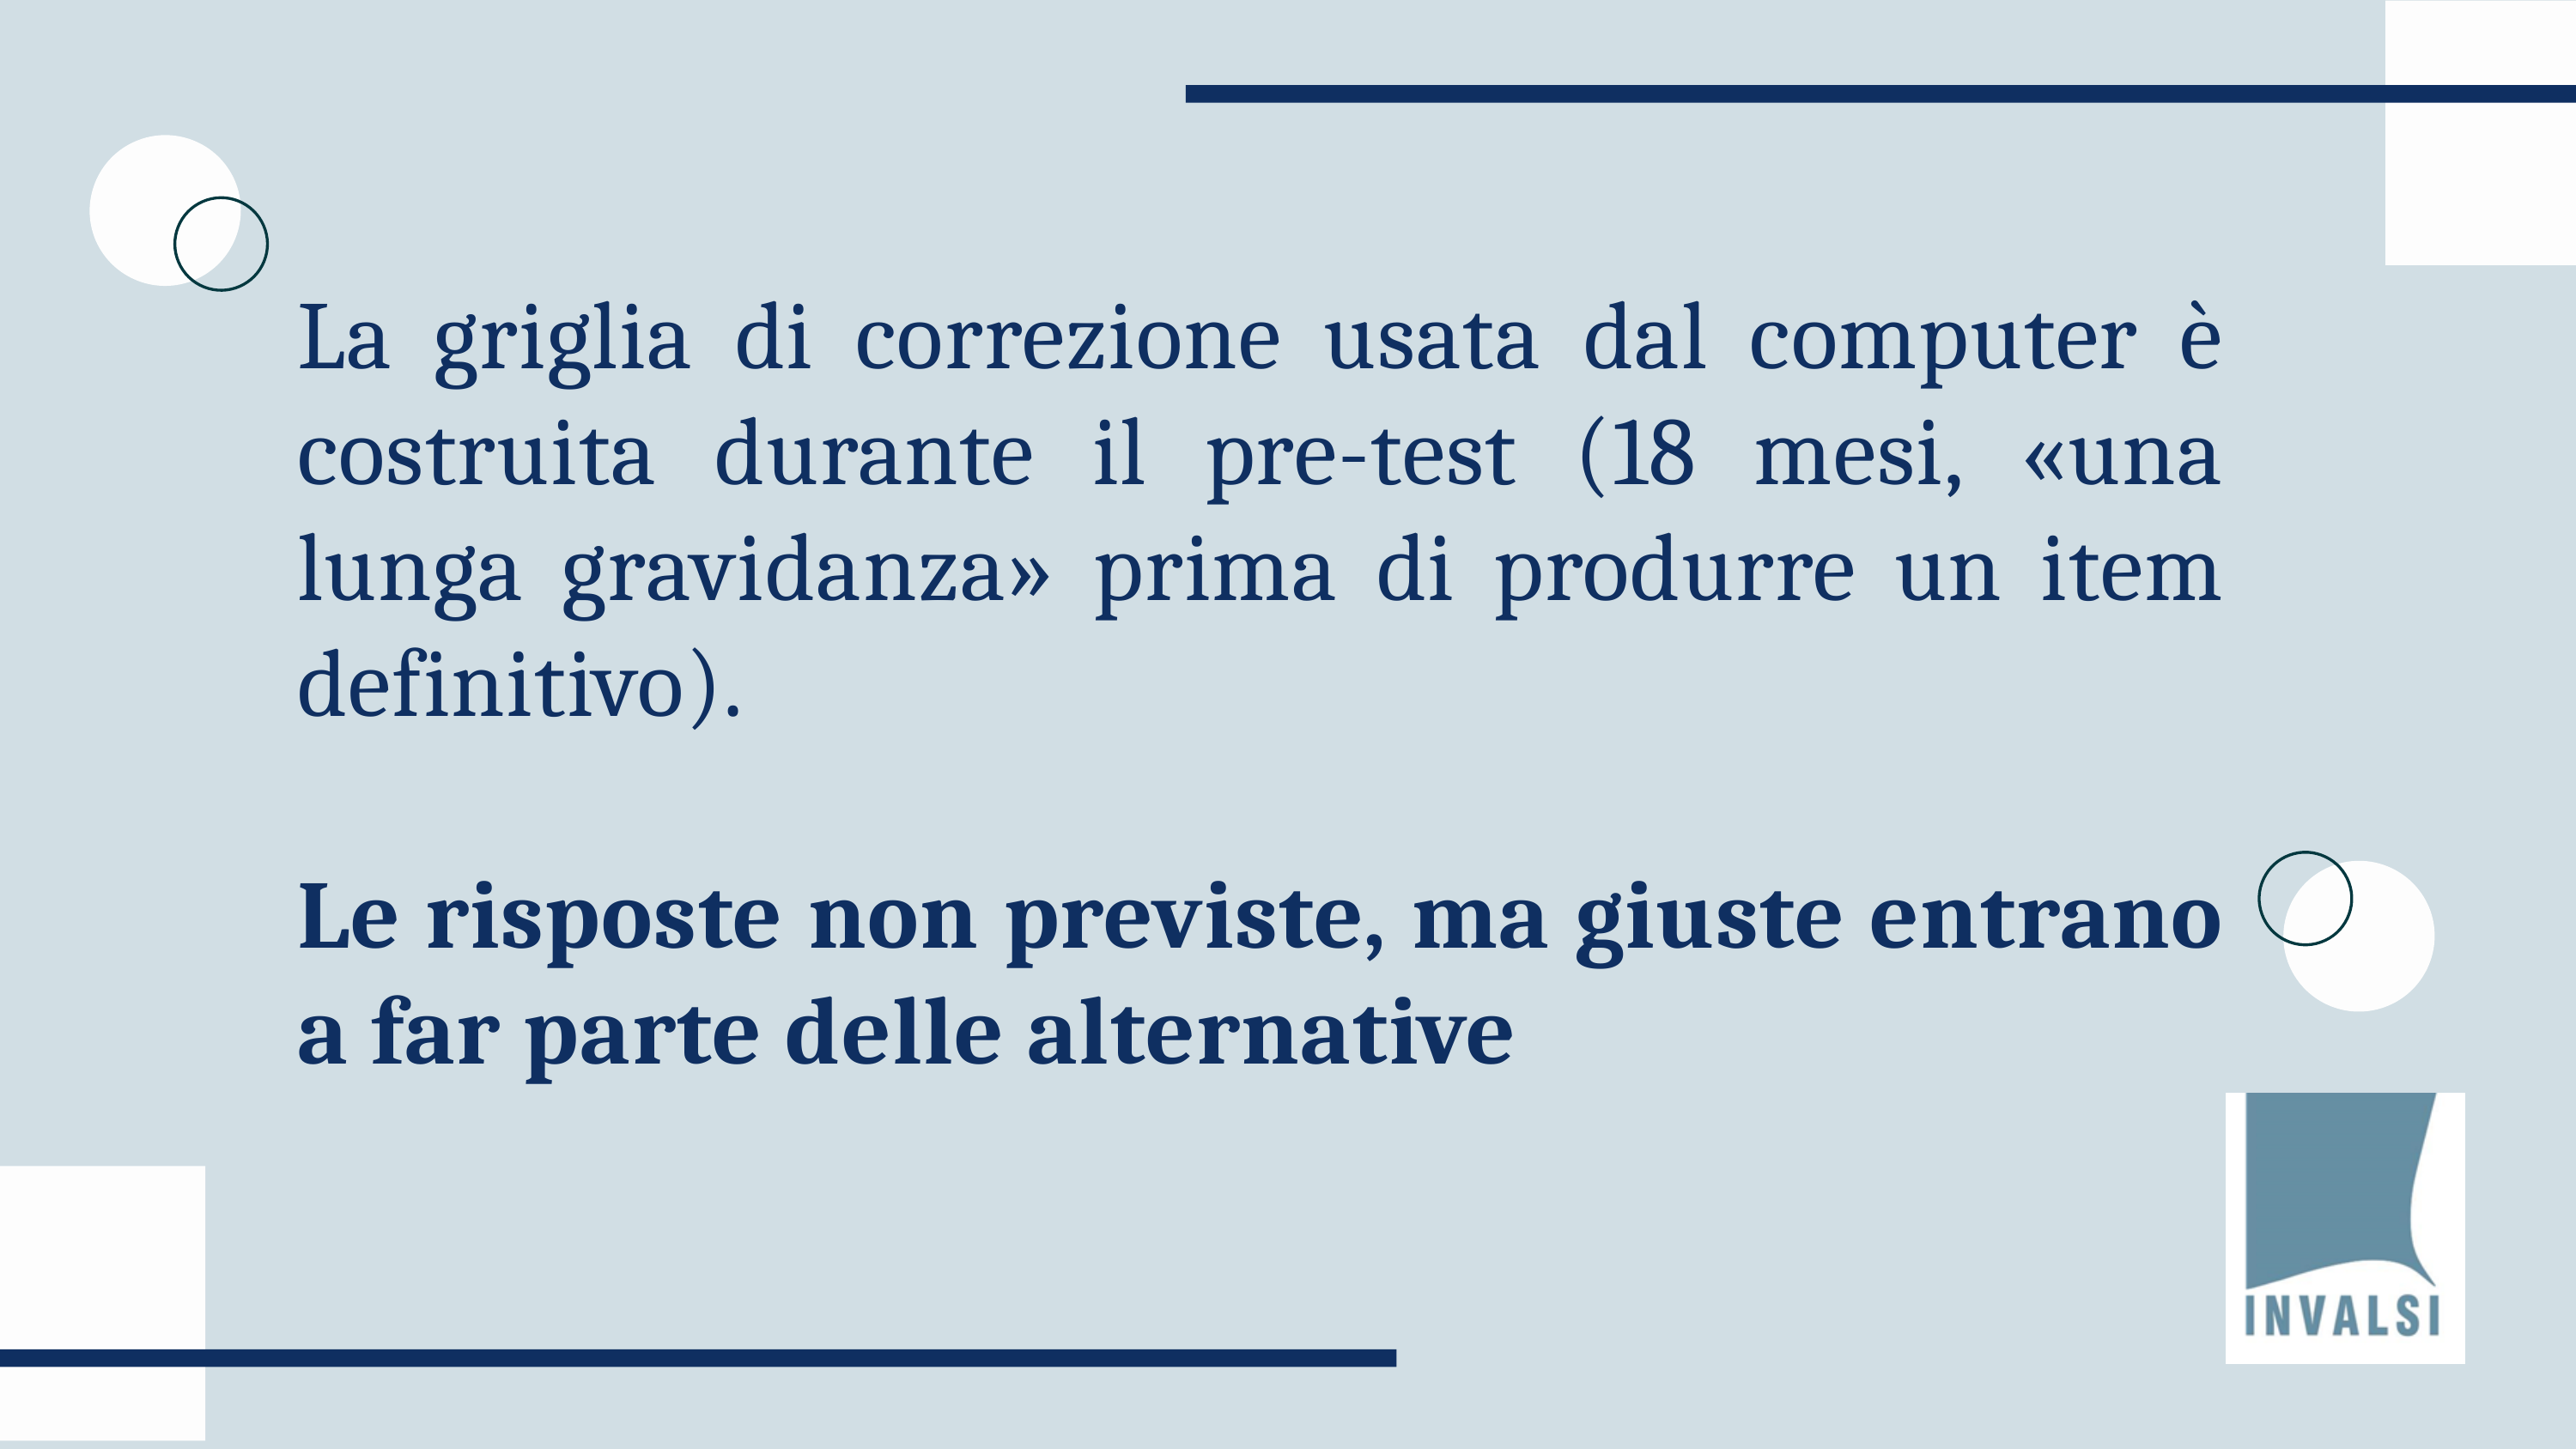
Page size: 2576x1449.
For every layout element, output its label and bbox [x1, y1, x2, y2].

text_box [88, 134, 241, 287]
text_box [2282, 860, 2435, 1013]
text_box [2385, 0, 2576, 85]
text_box [2385, 103, 2576, 265]
text_box [173, 196, 270, 292]
text_box [0, 1166, 206, 1349]
picture [2225, 1092, 2465, 1364]
text_box [0, 1367, 206, 1441]
text_box [0, 1349, 1397, 1367]
text_box [1185, 85, 2576, 103]
text_box [2257, 850, 2354, 947]
text_box [296, 271, 2228, 1100]
